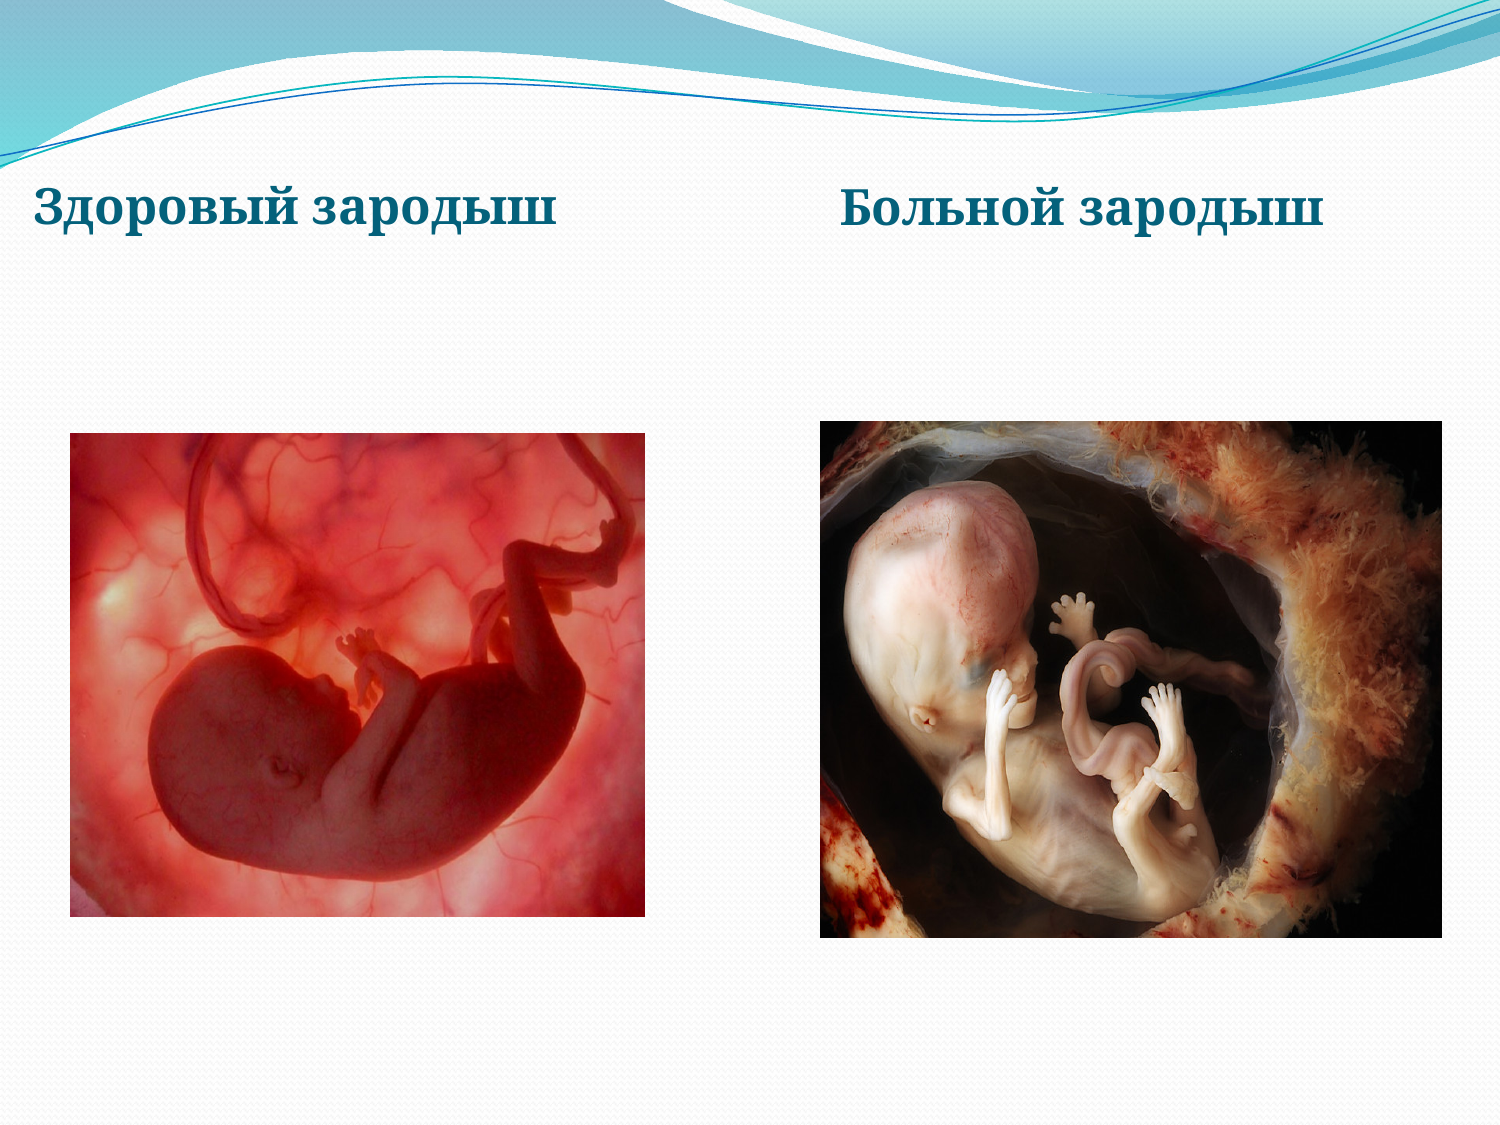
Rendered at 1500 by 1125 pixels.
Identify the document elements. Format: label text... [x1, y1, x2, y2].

list Здоровый зародыш [26, 152, 689, 258]
picture [70, 433, 645, 917]
list Больной зародыш [831, 152, 1425, 258]
picture [820, 421, 1442, 938]
